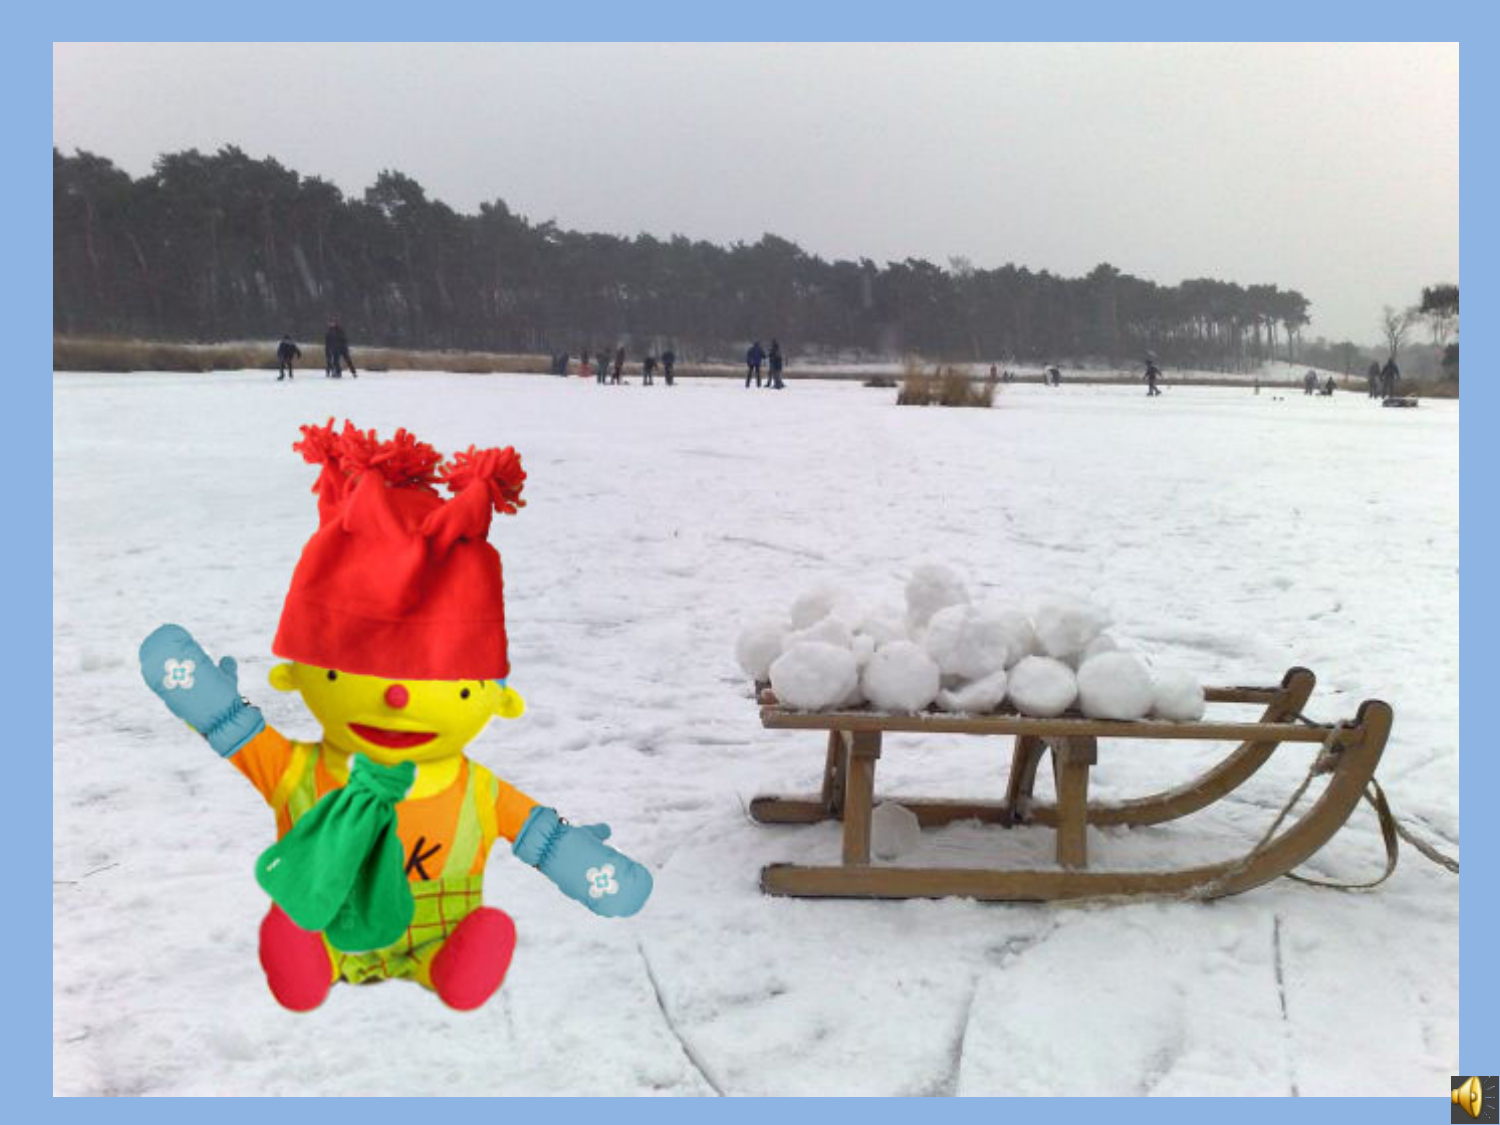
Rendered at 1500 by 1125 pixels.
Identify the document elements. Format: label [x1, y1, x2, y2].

picture [1449, 1074, 1500, 1125]
list [52, 42, 1459, 1098]
